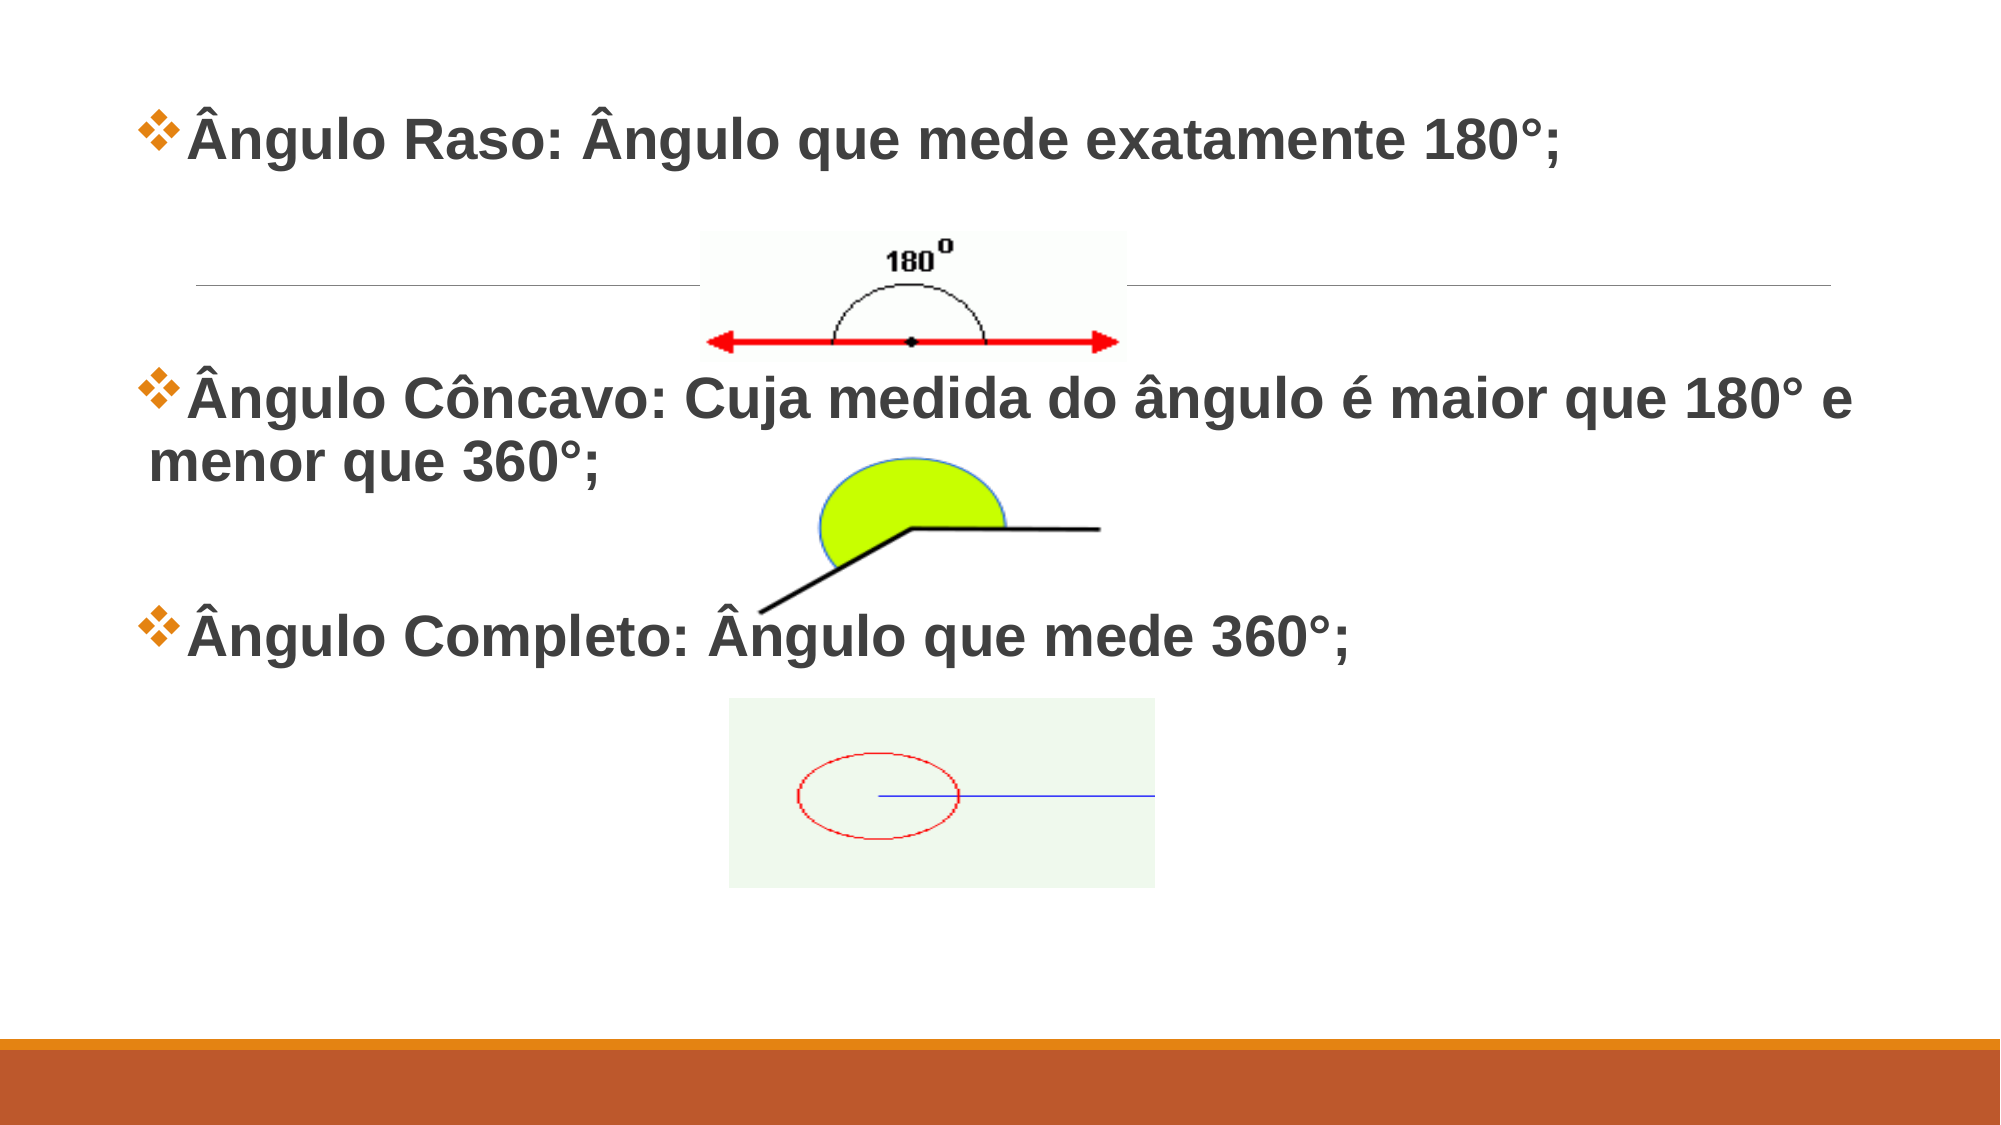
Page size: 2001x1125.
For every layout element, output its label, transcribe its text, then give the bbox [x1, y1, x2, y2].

picture [700, 231, 1127, 363]
picture [721, 428, 1140, 643]
picture [728, 698, 1156, 889]
list Ângulo Raso: Ângulo que mede exatamente 180°; Ângulo Côncavo: Cuja medida do ângulo é maior que 180° e menor que 360°; Ângulo Completo: Ângulo que mede 360°; [133, 101, 1882, 1059]
